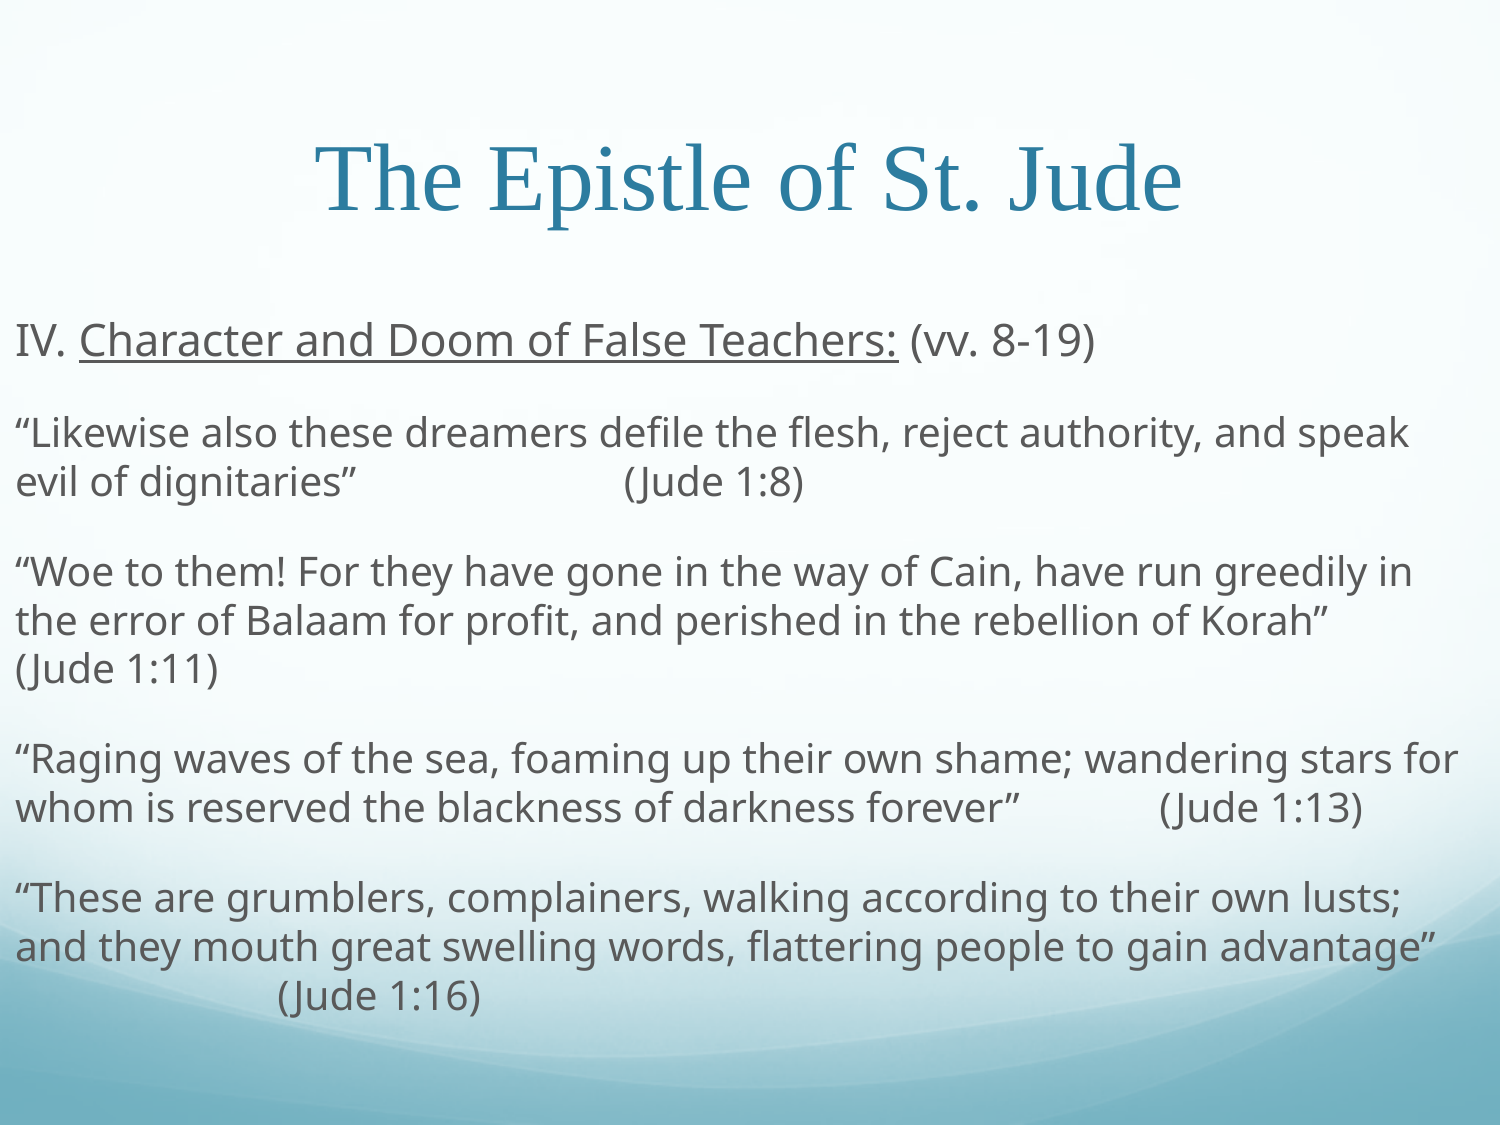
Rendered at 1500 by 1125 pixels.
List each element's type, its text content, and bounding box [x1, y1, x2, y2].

list IV. Character and Doom of False Teachers: (vv. 8-19) “Likewise also these dreamers defile the flesh, reject authority, and speak evil of dignitaries” (Jude 1:8) “Woe to them! For they have gone in the way of Cain, have run greedily in the error of Balaam for profit, and perished in the rebellion of Korah” (Jude 1:11) “Raging waves of the sea, foaming up their own shame; wandering stars for whom is reserved the blackness of darkness forever” (Jude 1:13) “These are grumblers, complainers, walking according to their own lusts; and they mouth great swelling words, flattering people to gain advantage” (Jude 1:16) [0, 304, 1500, 1125]
title The Epistle of St. Jude [90, 17, 1410, 238]
